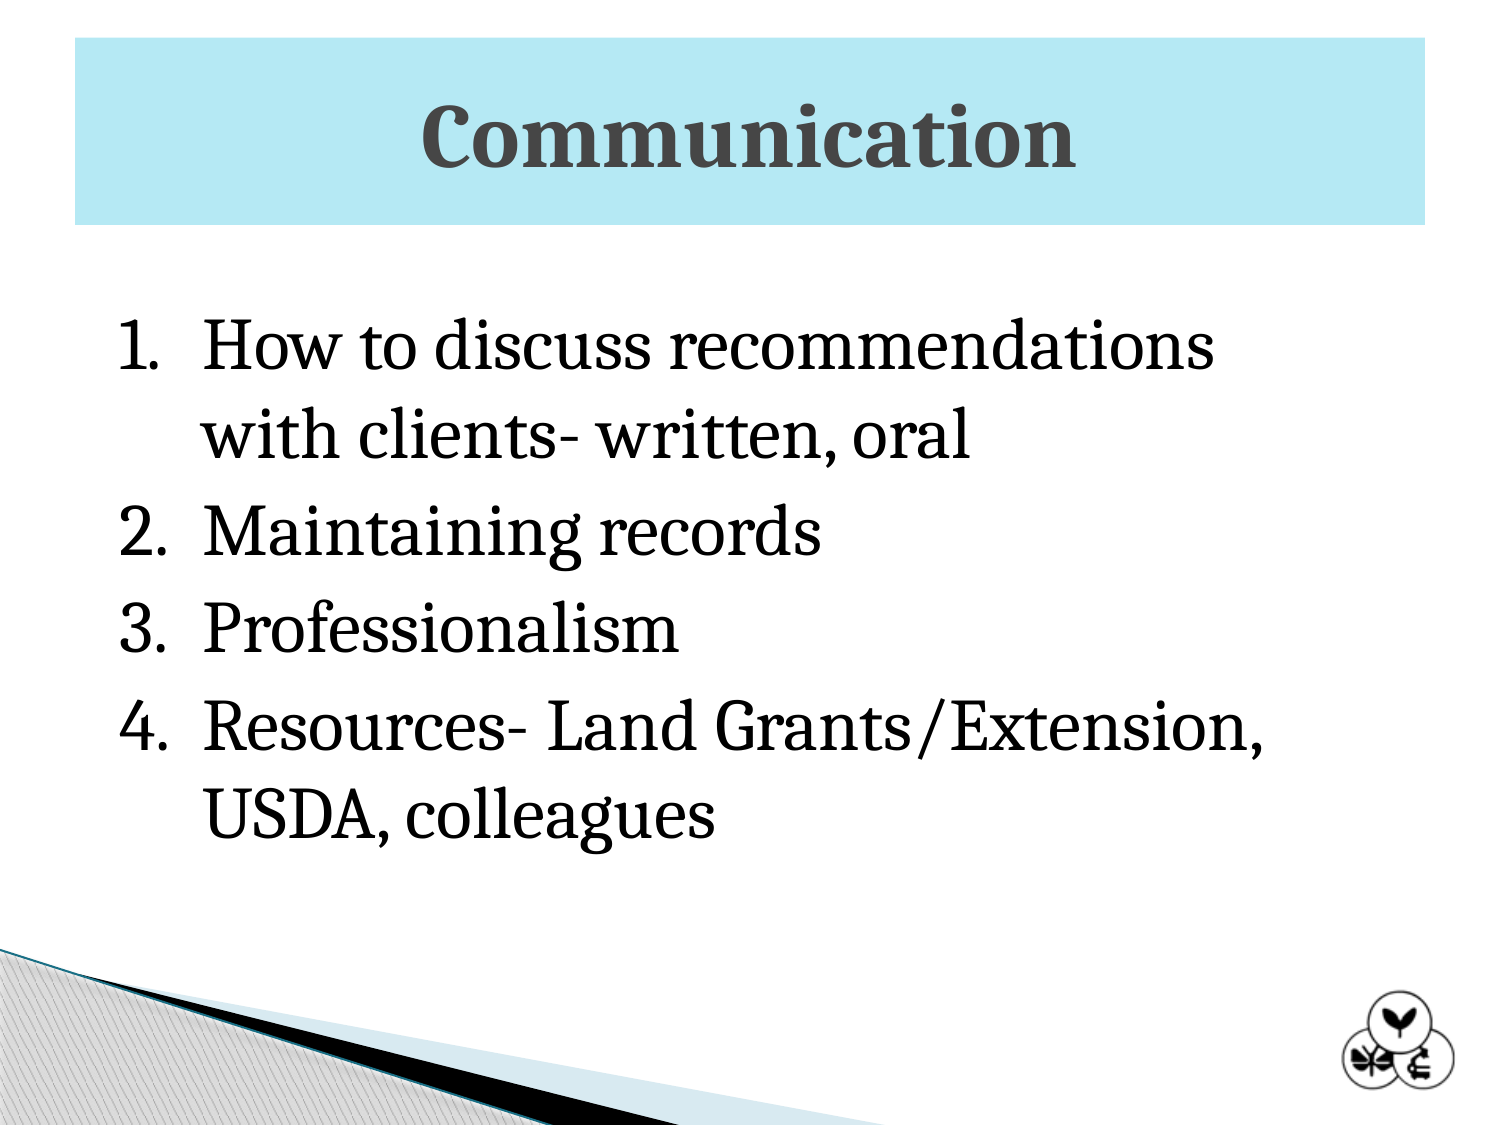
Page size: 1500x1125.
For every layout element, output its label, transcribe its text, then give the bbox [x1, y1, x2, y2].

picture [1337, 987, 1462, 1094]
list How to discuss recommendations with clients- written, oral Maintaining records Professionalism Resources- Land Grants/Extension, USDA, colleagues [86, 287, 1400, 863]
title Communication [75, 37, 1425, 225]
